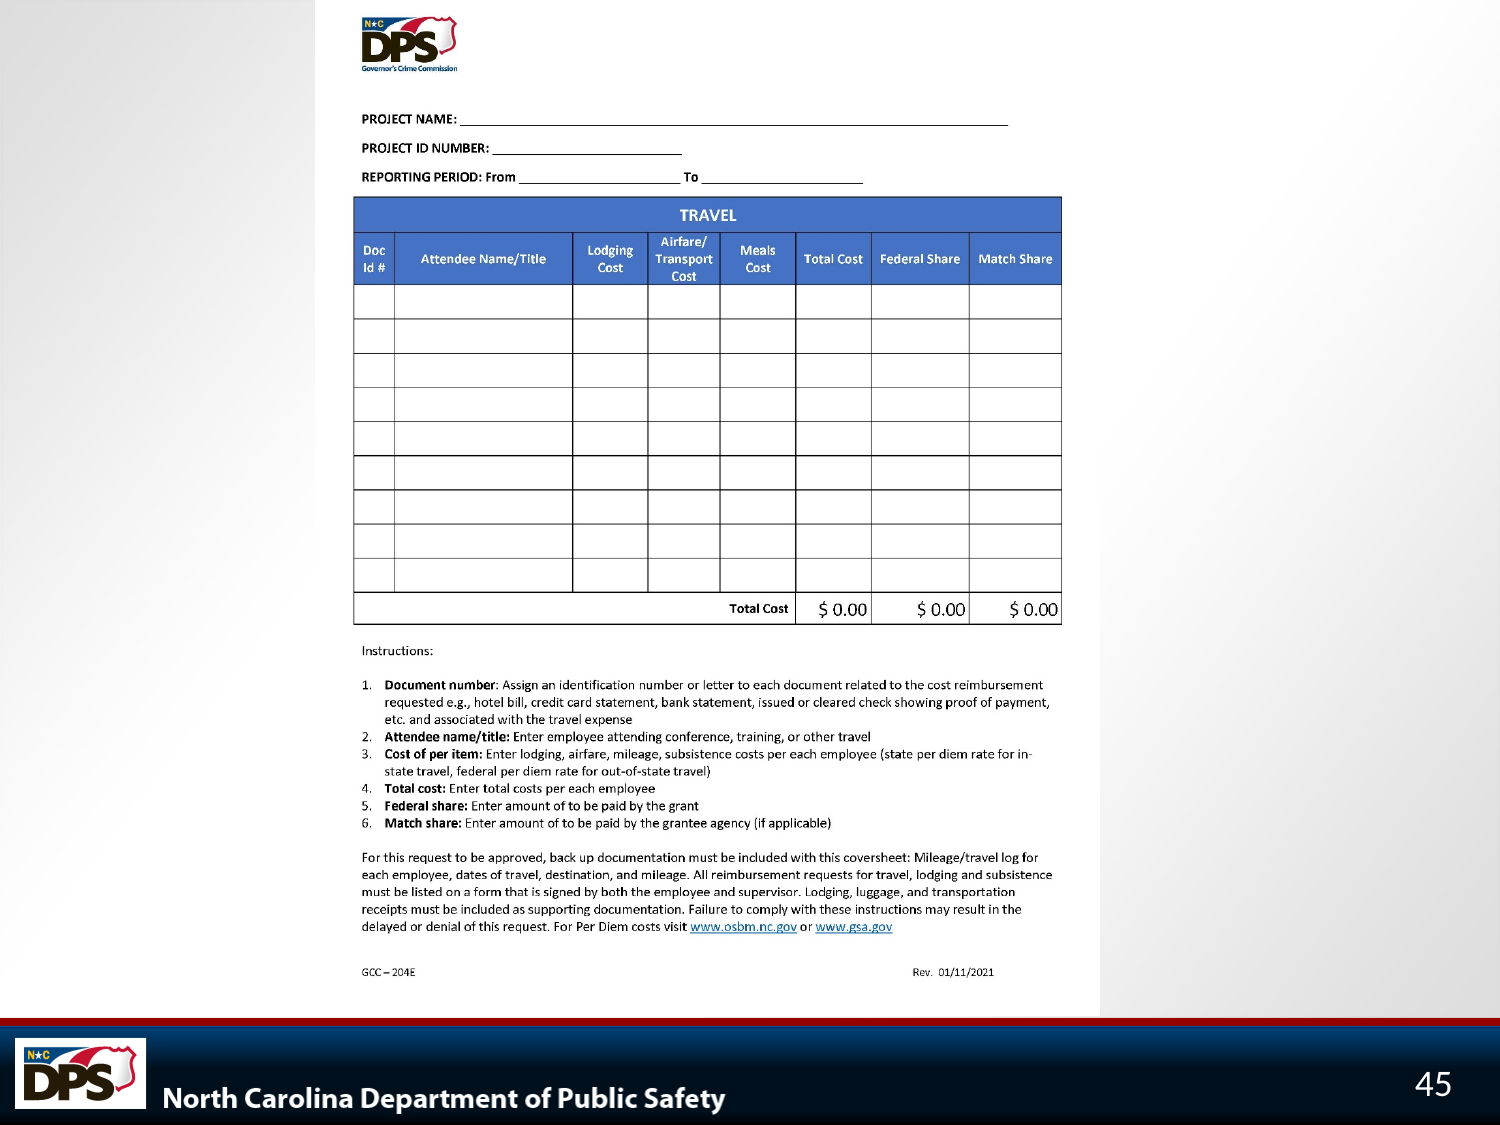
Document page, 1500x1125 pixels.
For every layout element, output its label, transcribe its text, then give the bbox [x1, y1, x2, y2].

picture [0, 0, 1500, 1125]
text_box 45 [1399, 1051, 1479, 1111]
